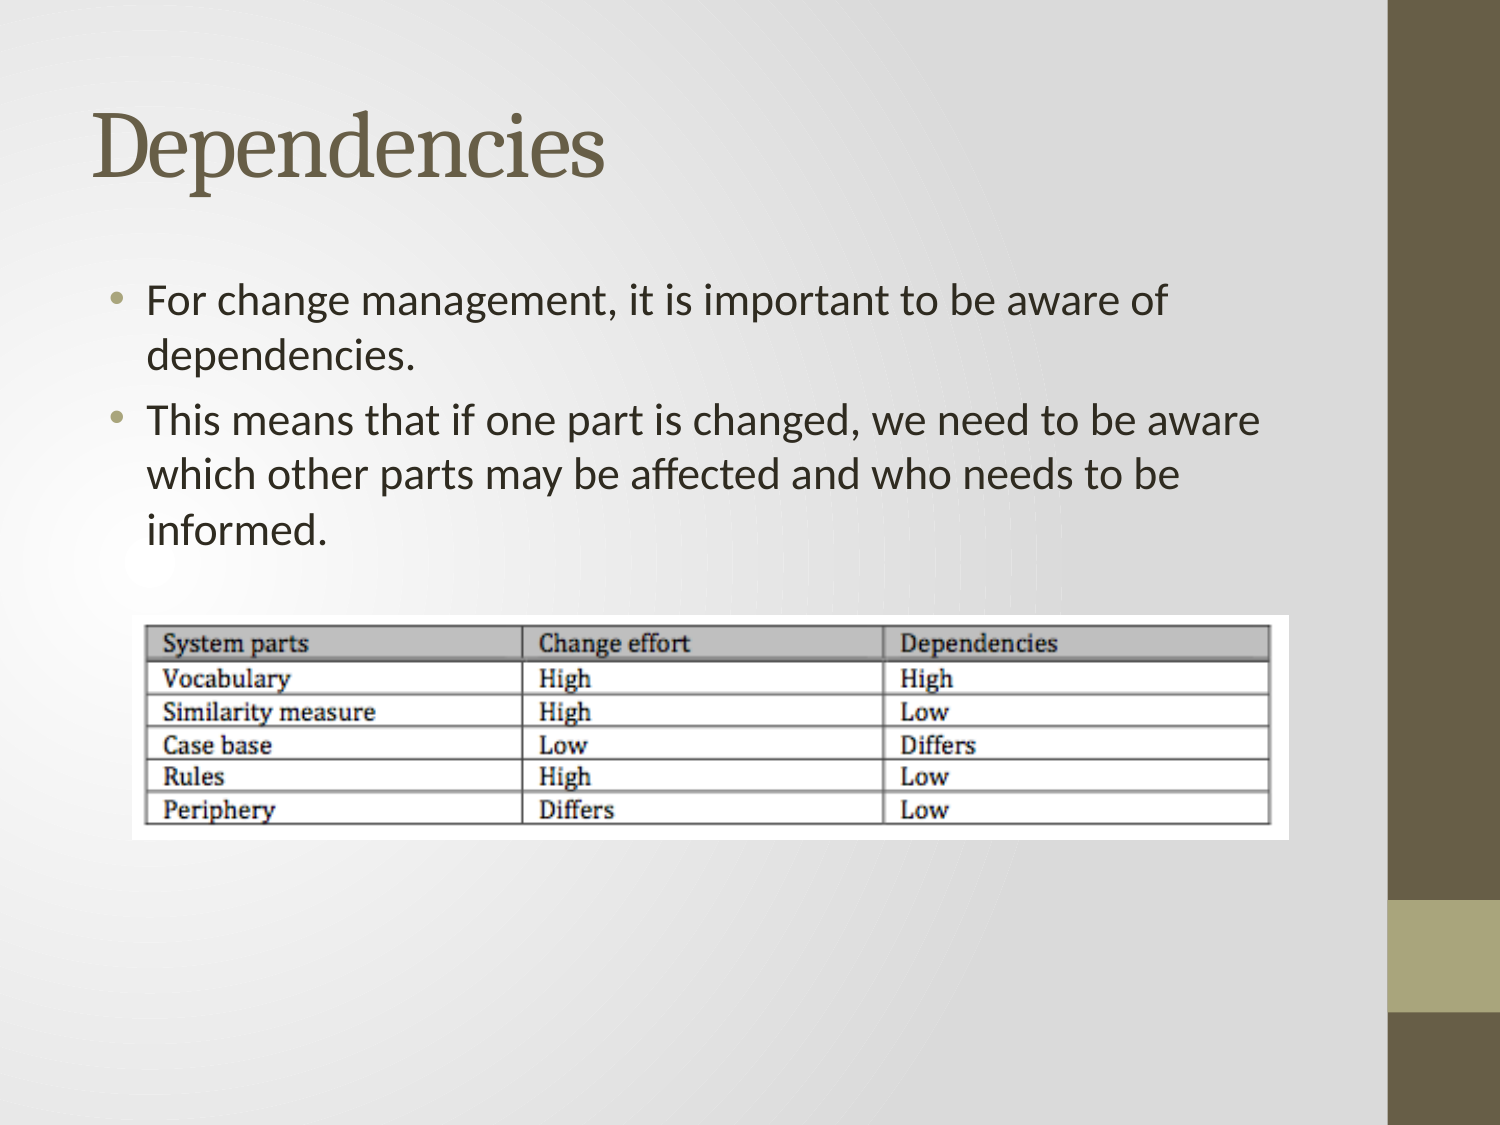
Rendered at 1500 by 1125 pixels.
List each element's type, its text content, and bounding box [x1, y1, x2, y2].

list For change management, it is important to be aware of dependencies. This means that if one part is changed, we need to be aware which other parts may be affected and who needs to be informed. [75, 262, 1325, 1050]
title Dependencies [75, 45, 1325, 233]
picture [131, 614, 1289, 841]
